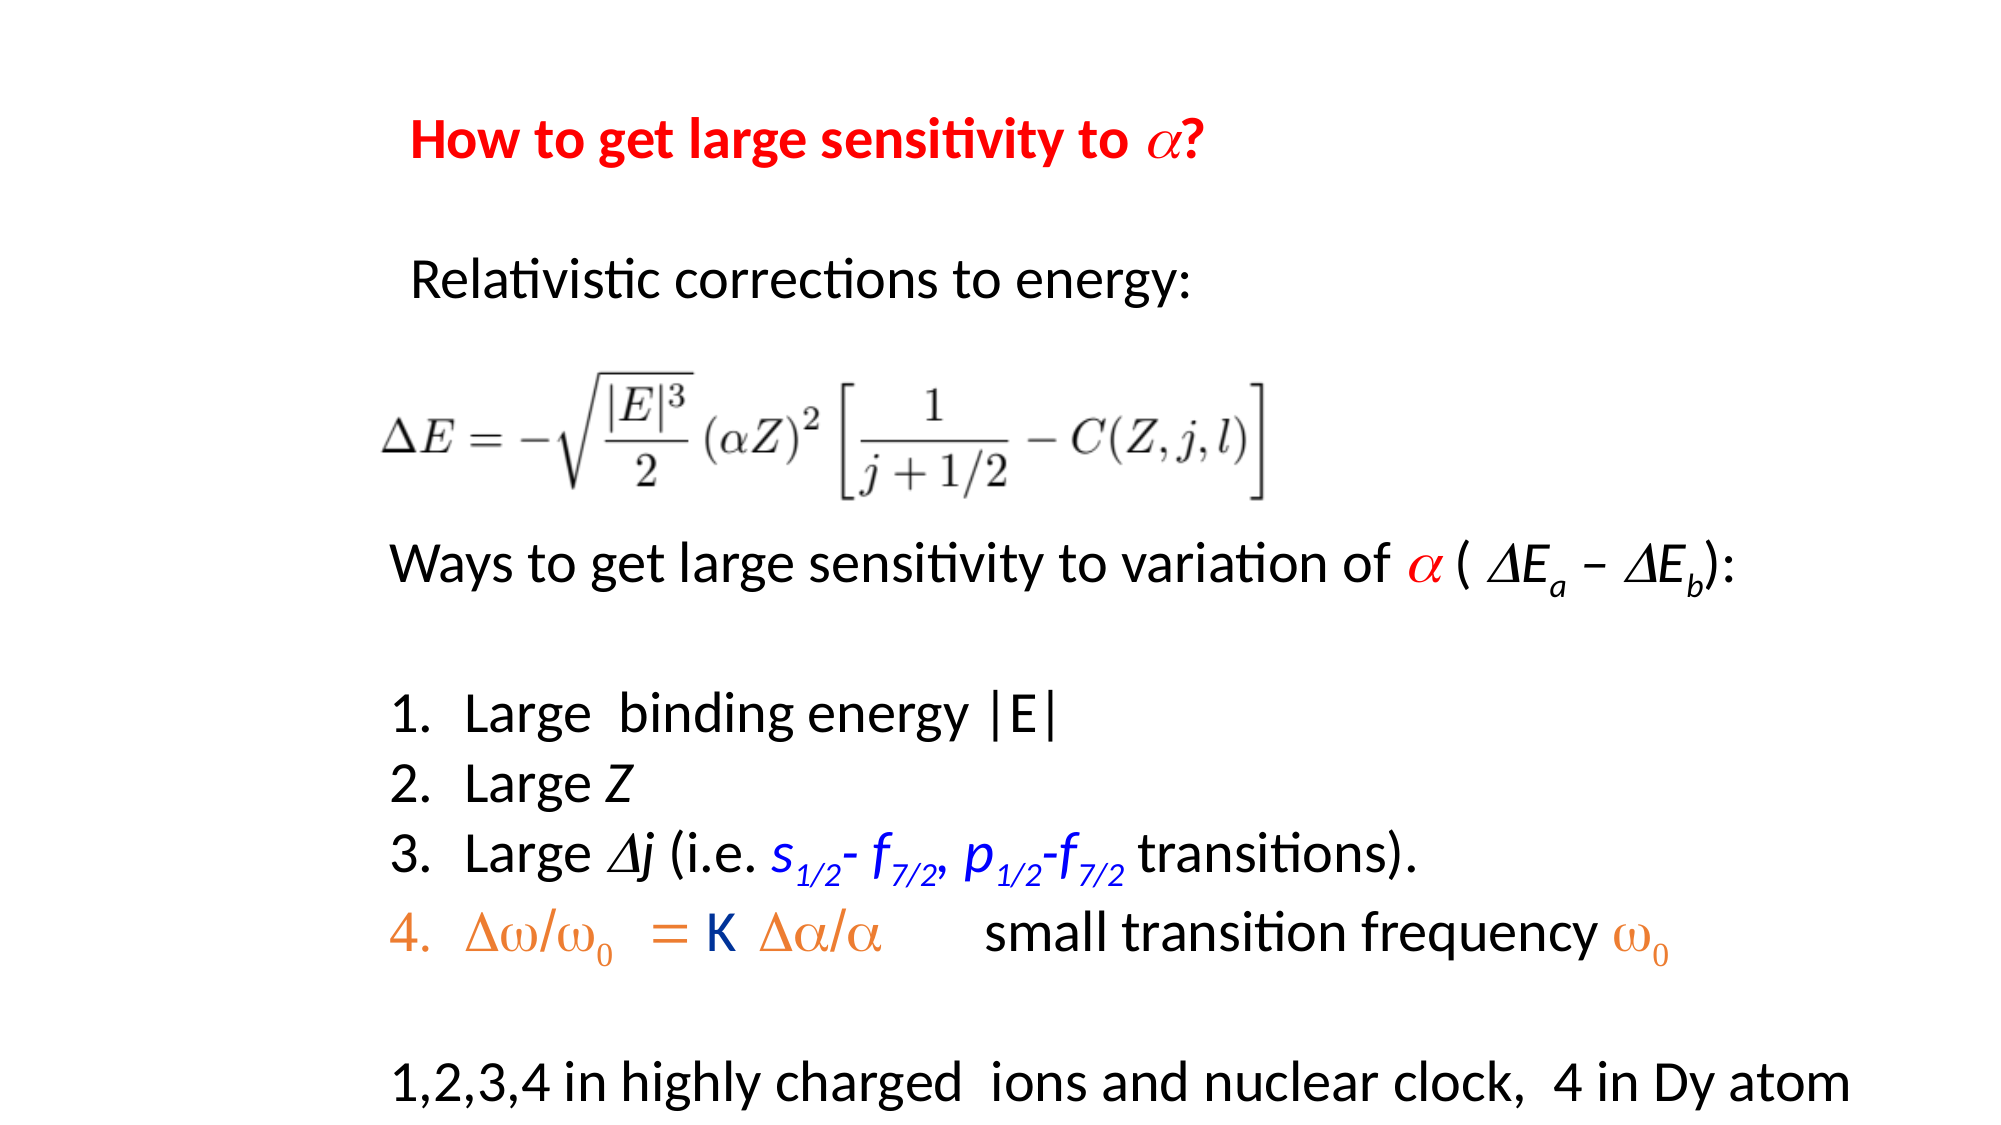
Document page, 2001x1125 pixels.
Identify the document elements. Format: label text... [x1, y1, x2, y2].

text_box Ways to get large sensitivity to variation of a ( DEa – DEb): Large binding energy |E| Large Z Large Dj (i.e. s1/2- f7/2, p1/2-f7/2 transitions). Dw/w0 = K Da/a small transition frequency w0 1,2,3,4 in highly charged ions and nuclear clock, 4 in Dy atom [374, 516, 1900, 1121]
picture [349, 350, 1290, 542]
text_box How to get large sensitivity to a? Relativistic corrections to energy: [395, 92, 1222, 318]
